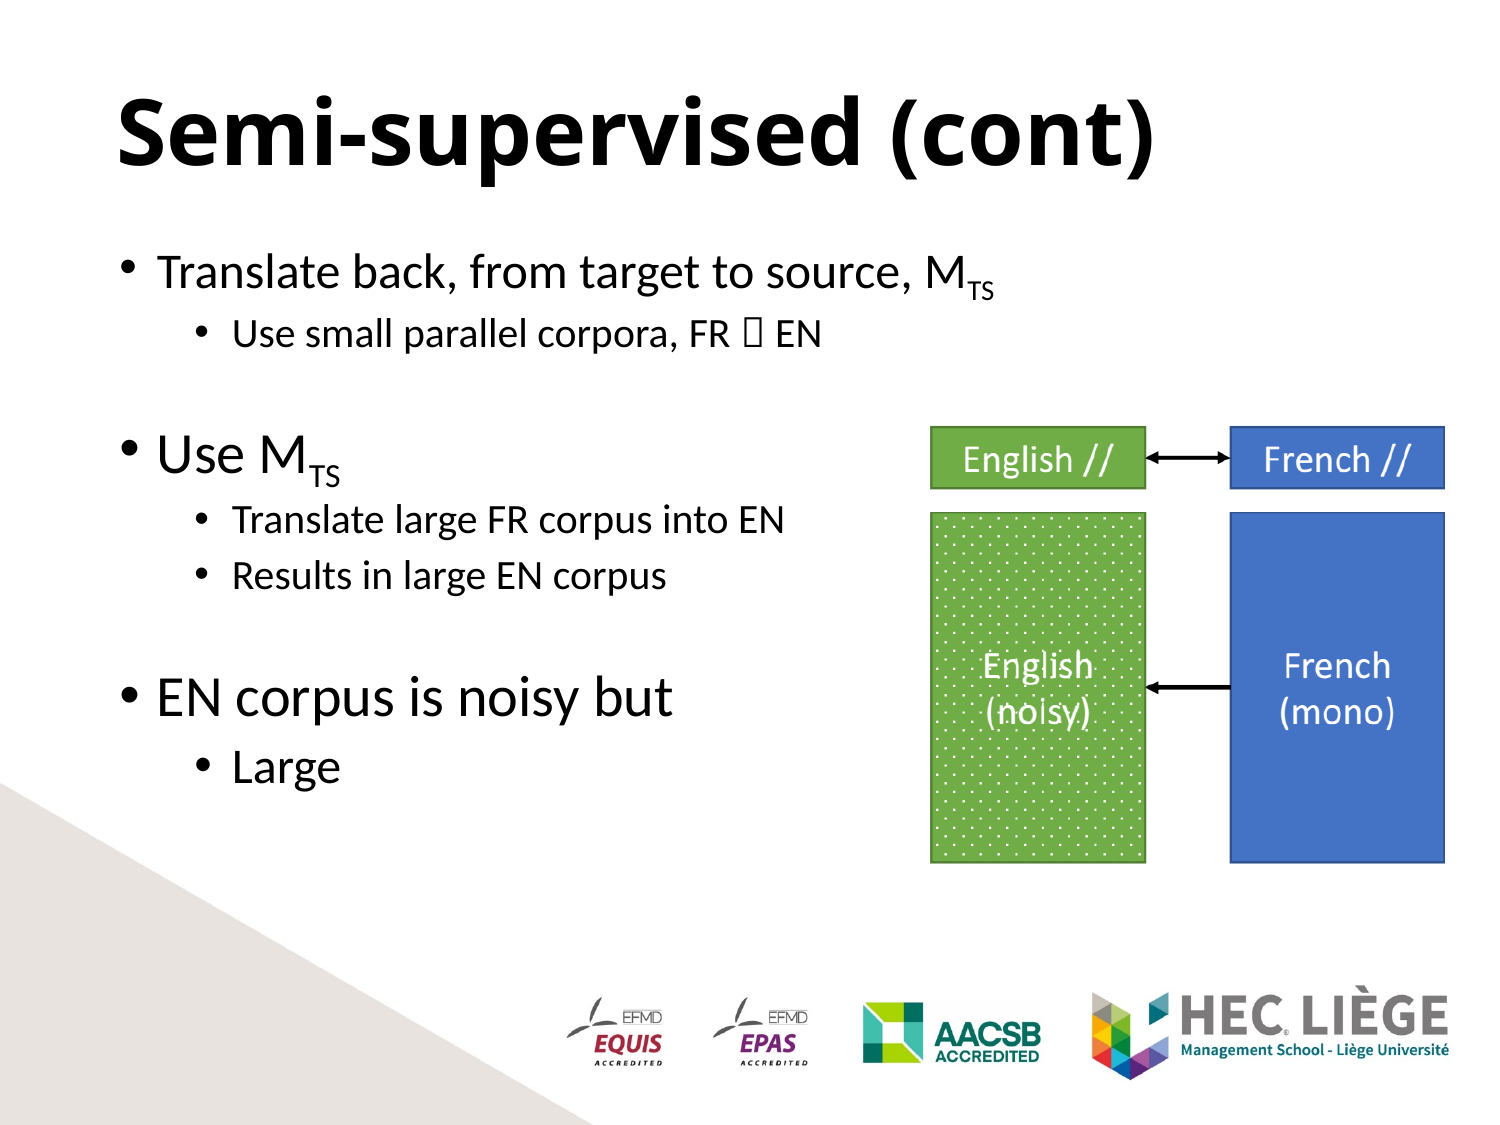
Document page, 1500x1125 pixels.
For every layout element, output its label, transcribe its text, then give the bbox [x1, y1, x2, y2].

picture [0, 4, 1500, 1125]
title Semi-supervised (cont) [101, 54, 1395, 218]
list Translate back, from target to source, MTS Use small parallel corpora, FR  EN Use MTS Translate large FR corpus into EN Results in large EN corpus EN corpus is noisy but Large [104, 231, 1399, 885]
